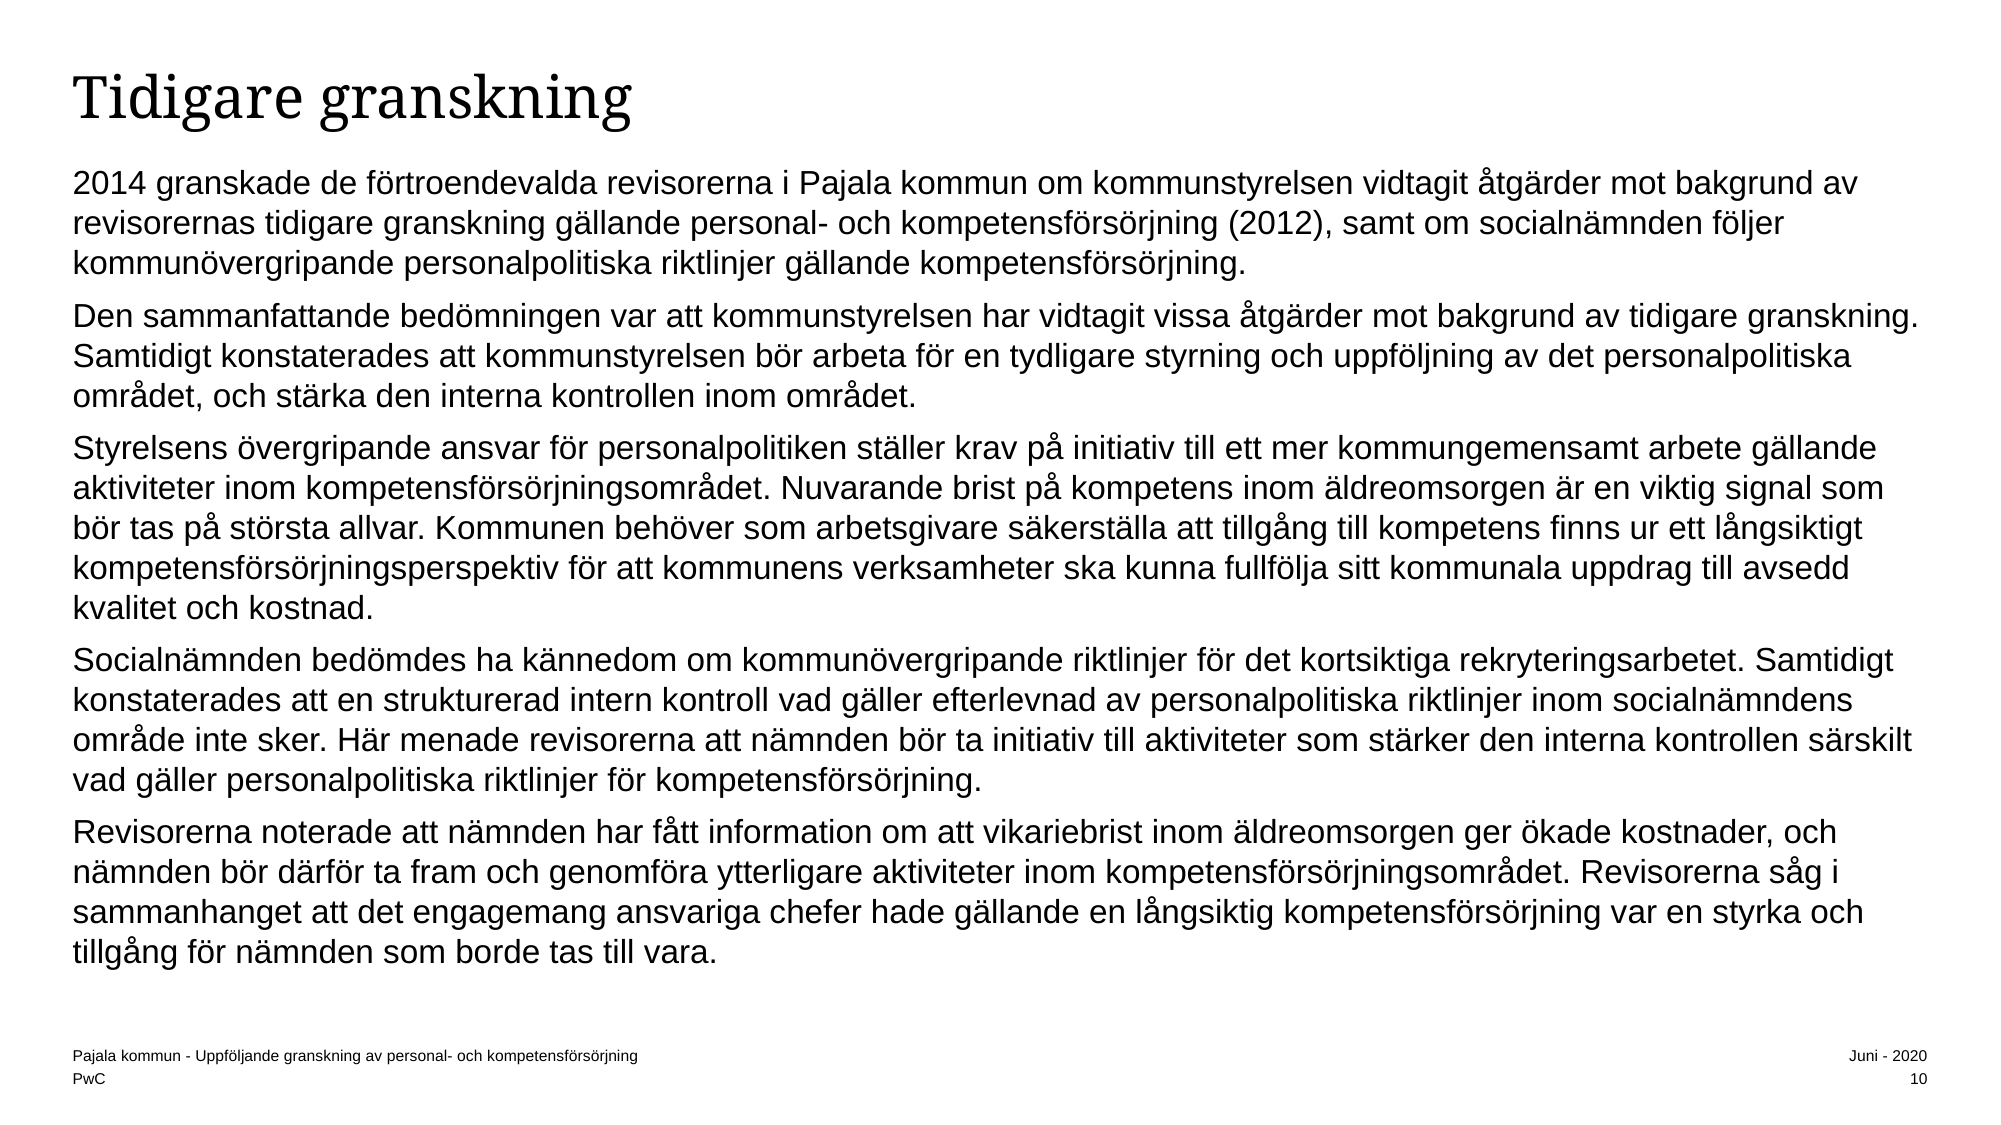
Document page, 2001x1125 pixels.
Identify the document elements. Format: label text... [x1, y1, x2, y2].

title Tidigare granskning [72, 70, 1928, 161]
slide_number 10 [1348, 1065, 1928, 1088]
list 2014 granskade de förtroendevalda revisorerna i Pajala kommun om kommunstyrelsen vidtagit åtgärder mot bakgrund av revisorernas tidigare granskning gällande personal- och kompetensförsörjning (2012), samt om socialnämnden följer kommunövergripande personalpolitiska riktlinjer gällande kompetensförsörjning. Den sammanfattande bedömningen var att kommunstyrelsen har vidtagit vissa åtgärder mot bakgrund av tidigare granskning. Samtidigt konstaterades att kommunstyrelsen bör arbeta för en tydligare styrning och uppföljning av det personalpolitiska området, och stärka den interna kontrollen inom området. Styrelsens övergripande ansvar för personalpolitiken ställer krav på initiativ till ett mer kommungemensamt arbete gällande aktiviteter inom kompetensförsörjningsområdet. Nuvarande brist på kompetens inom äldreomsorgen är en viktig signal som bör tas på största allvar. Kommunen behöver som arbetsgivare säkerställa att tillgång till kompetens finns ur ett långsiktigt kompetensförsörjningsperspektiv för att kommunens verksamheter ska kunna fullfölja sitt kommunala uppdrag till avsedd kvalitet och kostnad. Socialnämnden bedömdes ha kännedom om kommunövergripande riktlinjer för det kortsiktiga rekryteringsarbetet. Samtidigt konstaterades att en strukturerad intern kontroll vad gäller efterlevnad av personalpolitiska riktlinjer inom socialnämndens område inte sker. Här menade revisorerna att nämnden bör ta initiativ till aktiviteter som stärker den interna kontrollen särskilt vad gäller personalpolitiska riktlinjer för kompetensförsörjning. Revisorerna noterade att nämnden har fått information om att vikariebrist inom äldreomsorgen ger ökade kostnader, och nämnden bör därför ta fram och genomföra ytterligare aktiviteter inom kompetensförsörjningsområdet. Revisorerna såg i sammanhanget att det engagemang ansvariga chefer hade gällande en långsiktig kompetensförsörjning var en styrka och tillgång för nämnden som borde tas till vara. [72, 161, 1928, 1014]
